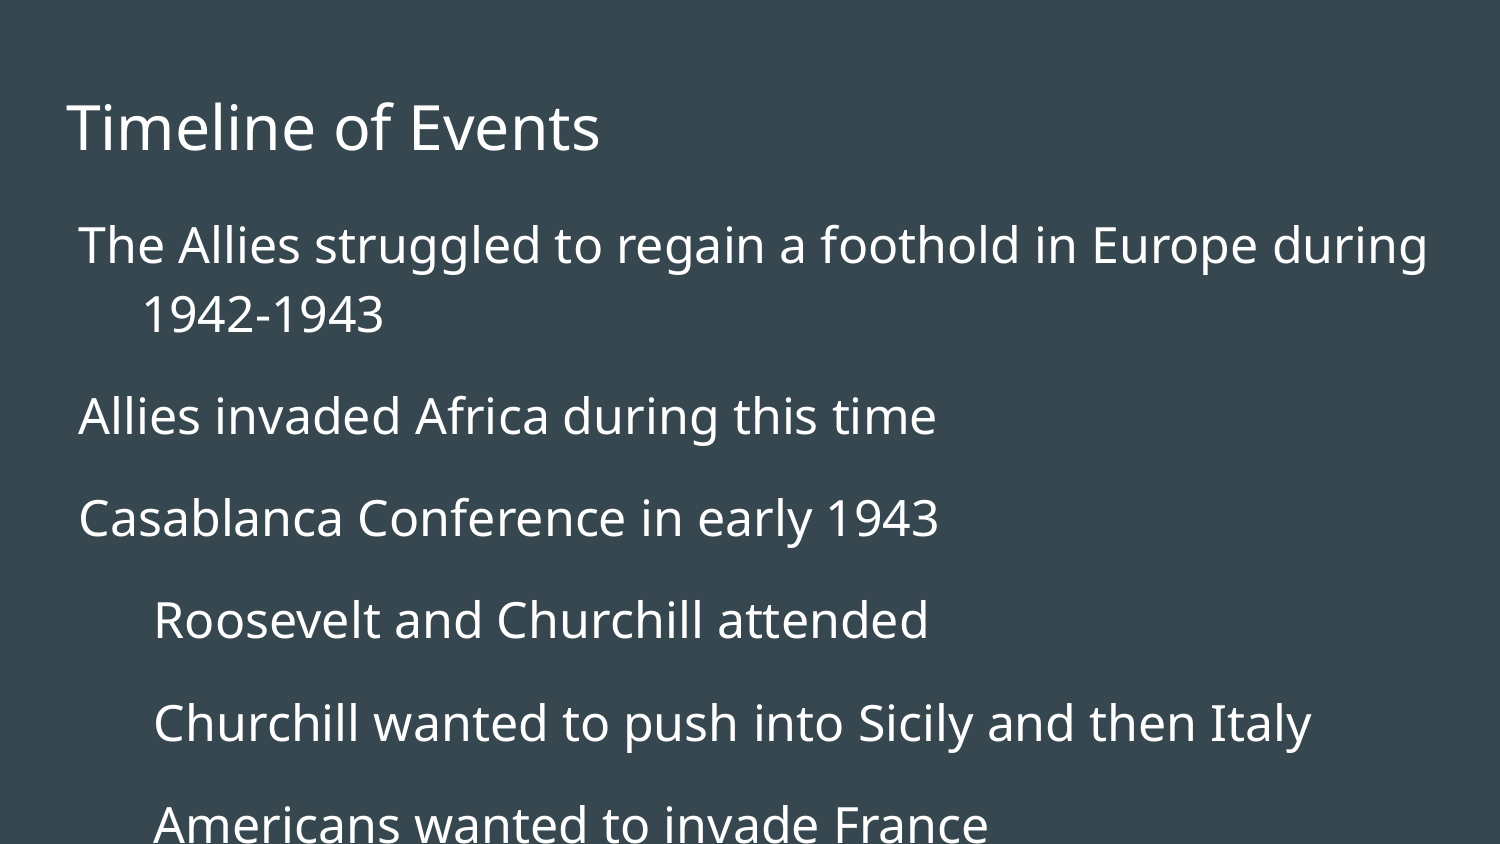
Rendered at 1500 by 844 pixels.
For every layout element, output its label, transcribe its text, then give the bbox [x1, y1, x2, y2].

title Timeline of Events [51, 72, 1449, 167]
list The Allies struggled to regain a foothold in Europe during 1942-1943 Allies invaded Africa during this time Casablanca Conference in early 1943 Roosevelt and Churchill attended Churchill wanted to push into Sicily and then Italy Americans wanted to invade France Churchill won the argument and they proceeded north into Sicily [51, 189, 1449, 750]
